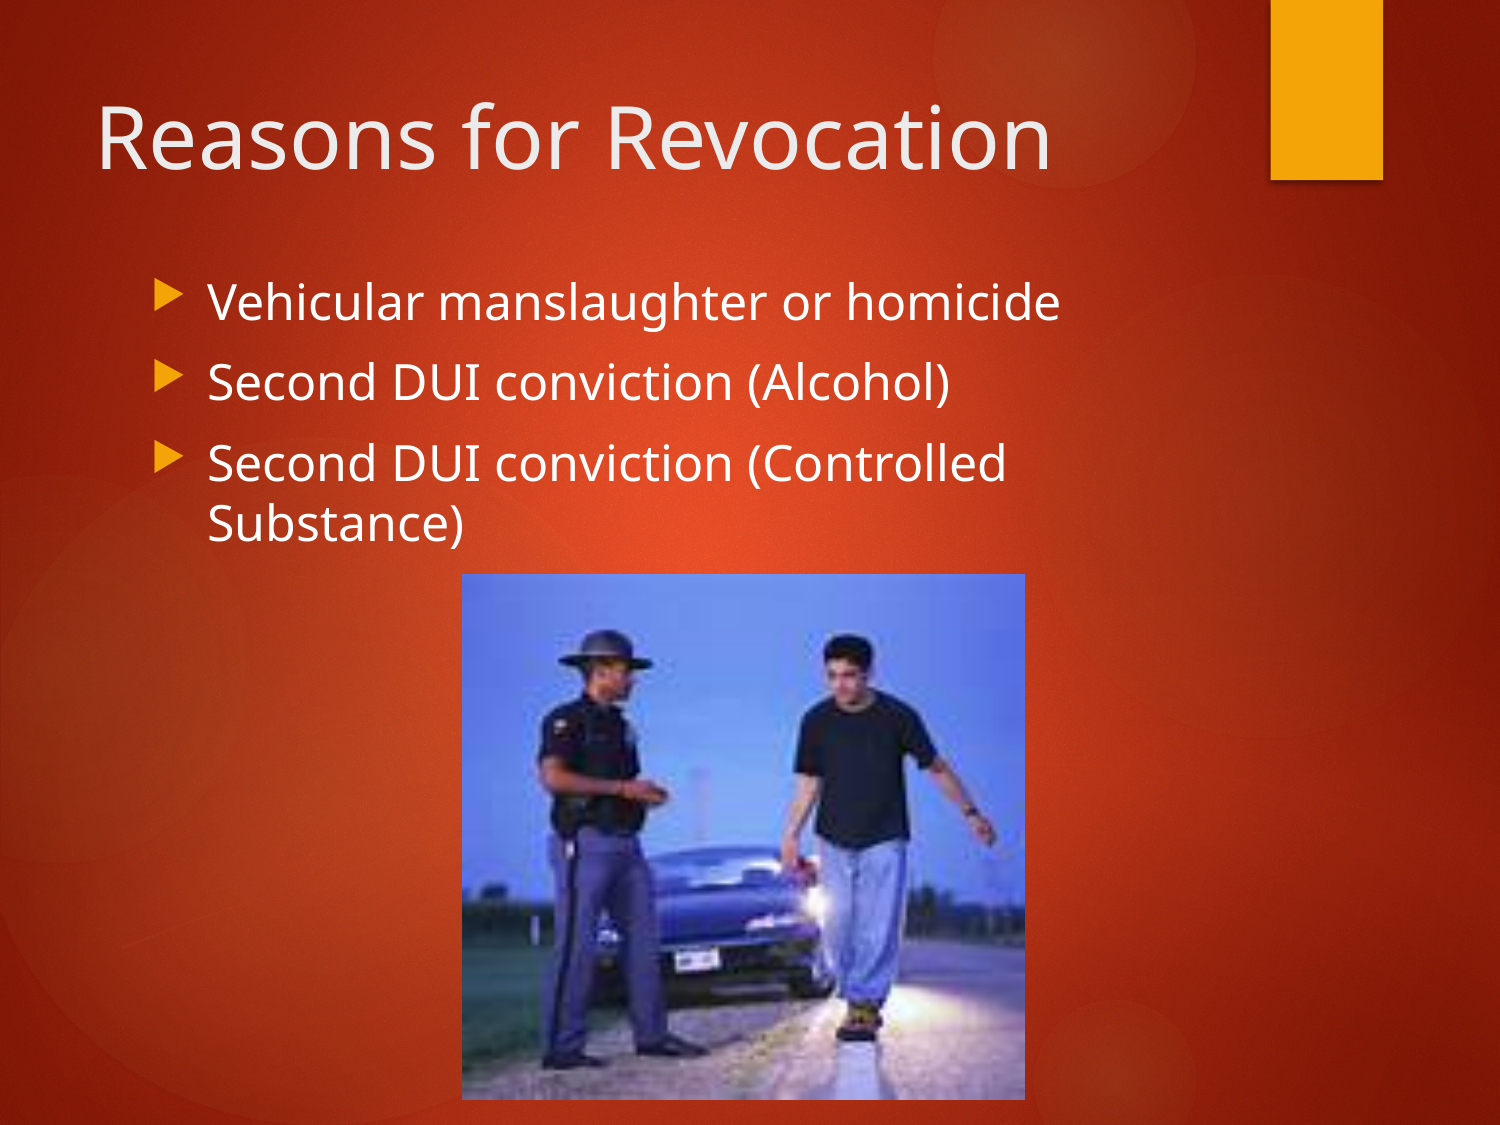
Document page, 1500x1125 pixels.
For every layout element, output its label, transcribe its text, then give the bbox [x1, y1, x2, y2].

title Reasons for Revocation [79, 74, 1237, 304]
list Vehicular manslaughter or homicide Second DUI conviction (Alcohol) Second DUI conviction (Controlled Substance) [135, 262, 1237, 1025]
picture [462, 574, 1026, 1101]
